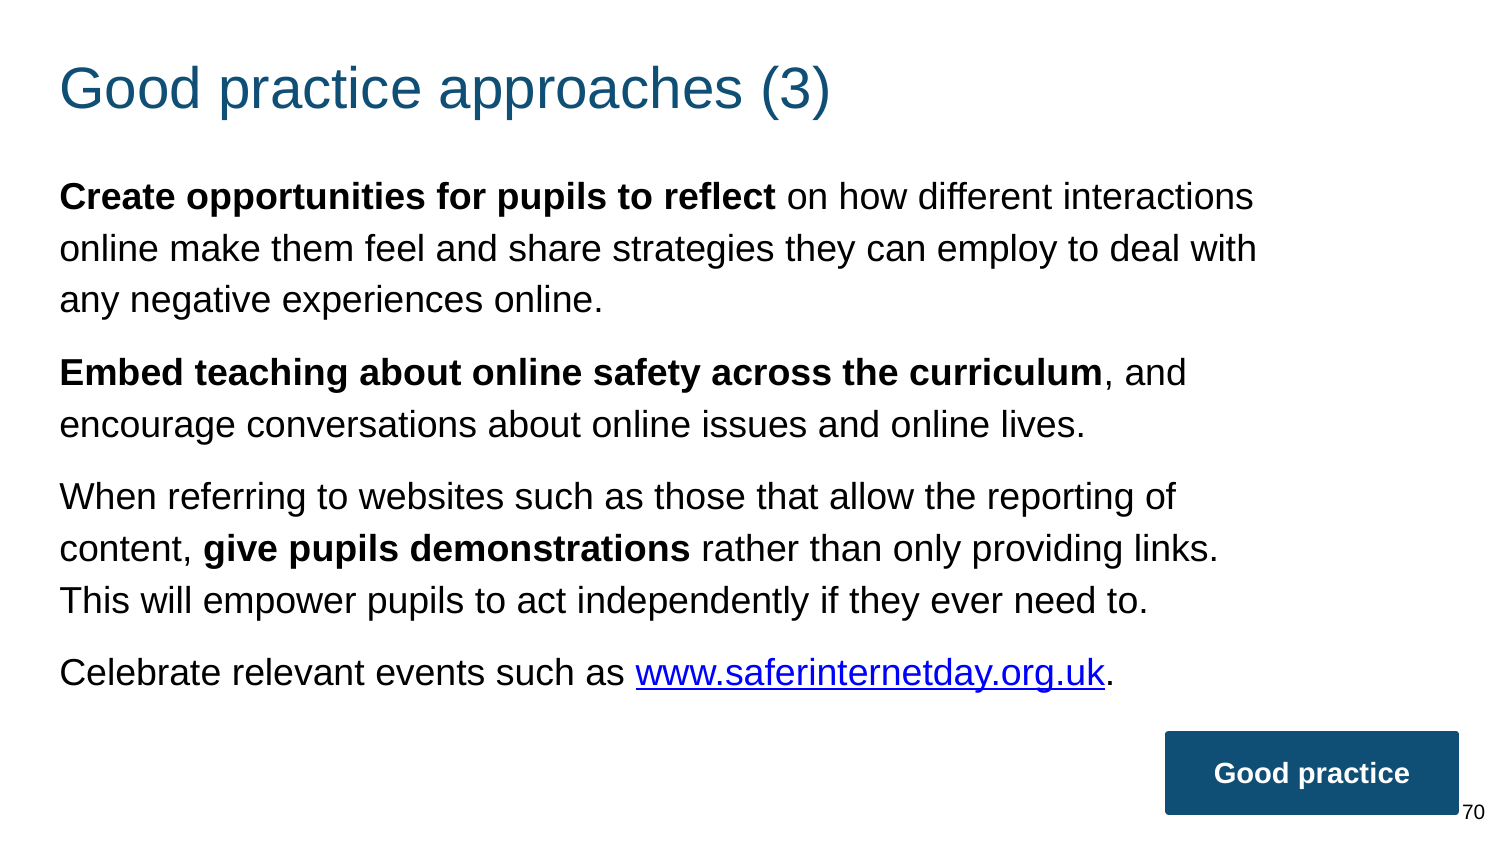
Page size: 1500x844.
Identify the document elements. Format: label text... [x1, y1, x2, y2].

list Create opportunities for pupils to reflect on how different interactions online make them feel and share strategies they can employ to deal with any negative experiences online. Embed teaching about online safety across the curriculum, and encourage conversations about online issues and online lives. When referring to websites such as those that allow the reporting of content, give pupils demonstrations rather than only providing links. This will empower pupils to act independently if they ever need to. Celebrate relevant events such as www.saferinternetday.org.uk. [44, 150, 1293, 769]
subtitle Good practice [1168, 733, 1456, 812]
slide_number 70 [1410, 779, 1500, 844]
title Good practice approaches (3) [44, 35, 1470, 130]
